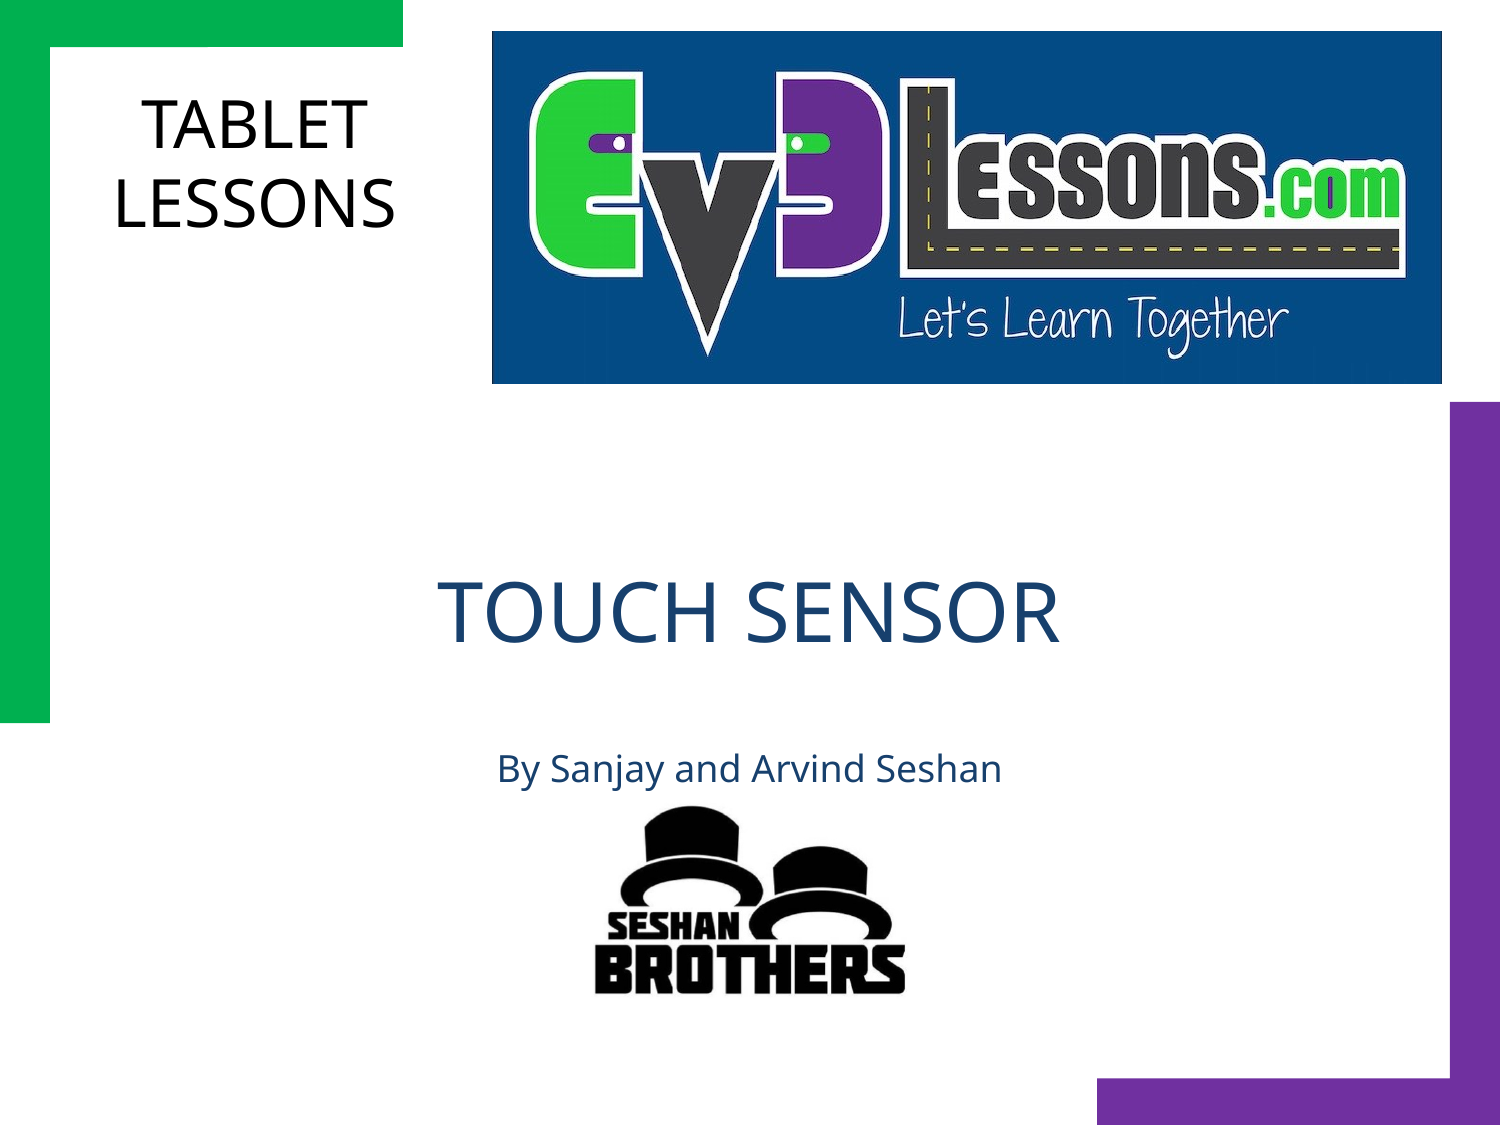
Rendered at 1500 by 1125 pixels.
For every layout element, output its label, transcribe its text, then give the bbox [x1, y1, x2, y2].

picture [492, 31, 1442, 384]
picture [590, 911, 910, 999]
title Touch sensor [235, 384, 1265, 669]
subtitle By Sanjay and Arvind Seshan [329, 732, 1171, 911]
